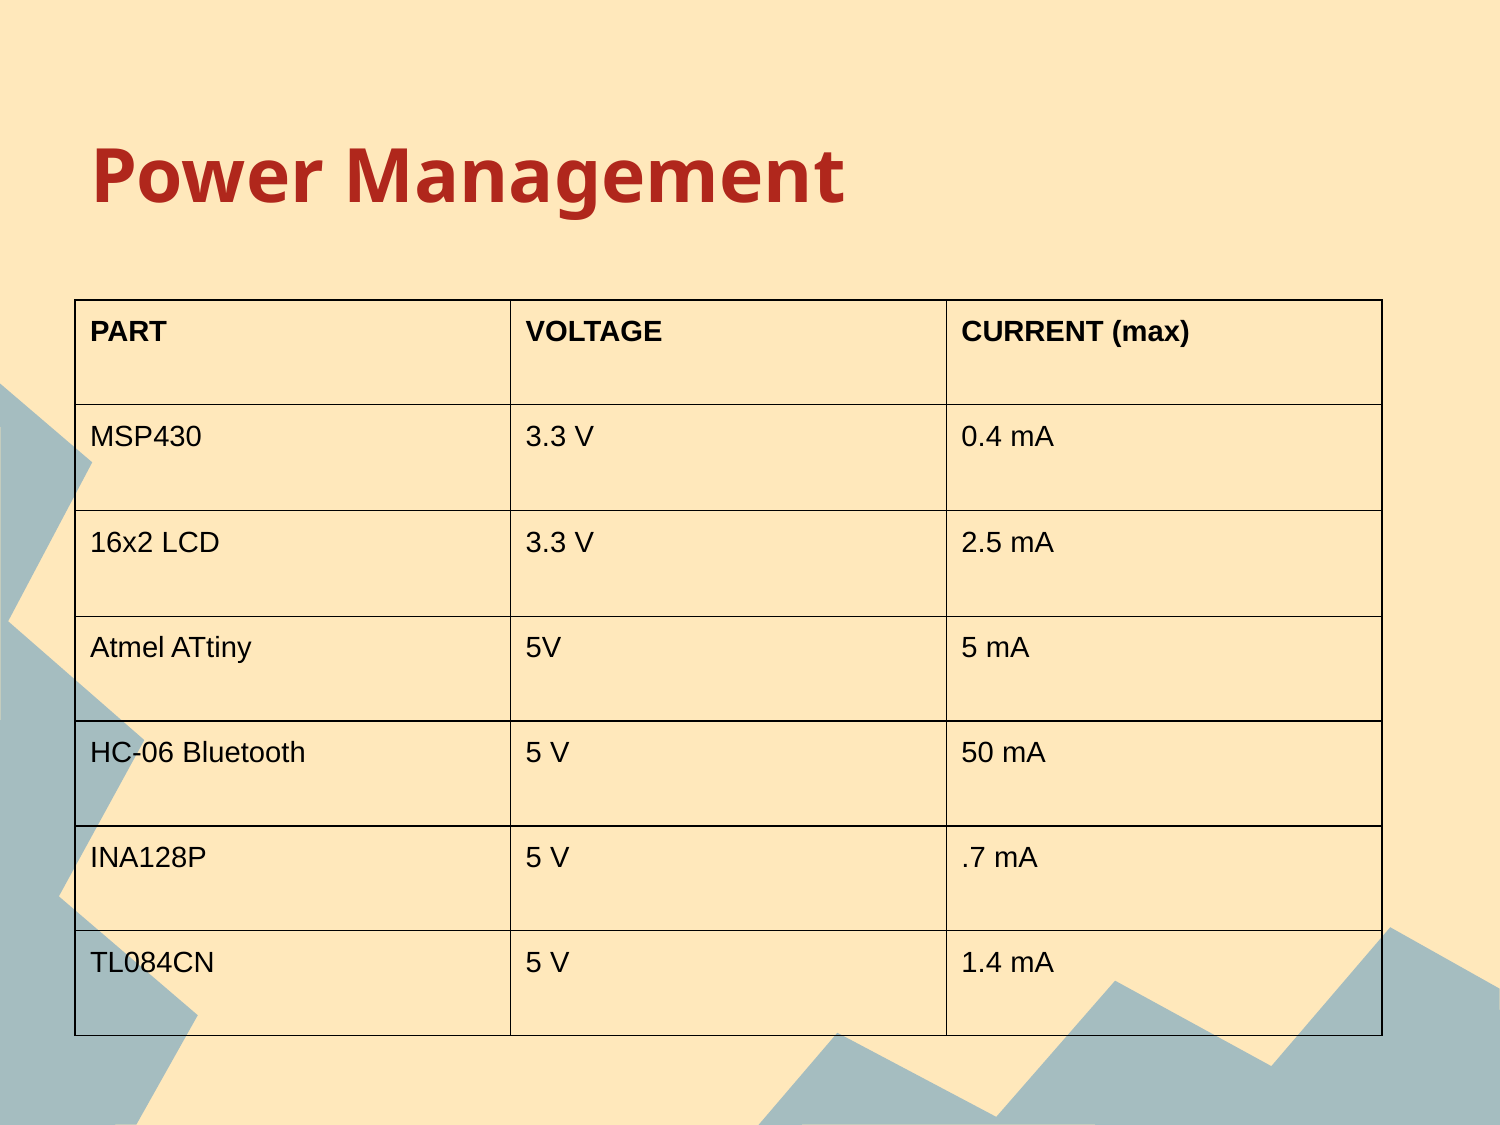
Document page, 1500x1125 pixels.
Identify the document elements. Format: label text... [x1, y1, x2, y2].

table_header PART [76, 301, 510, 404]
title Power Management [75, 45, 1425, 233]
table_cell 50 mA [947, 722, 1381, 825]
table_cell Atmel ATtiny [76, 617, 510, 720]
table_cell 5V [511, 617, 946, 720]
table_cell 5 V [511, 931, 946, 1035]
table_cell 5 V [511, 722, 946, 825]
table_cell INA128P [76, 827, 510, 930]
table_cell 0.4 mA [947, 405, 1381, 510]
table_cell 3.3 V [511, 511, 946, 616]
table_cell MSP430 [76, 405, 510, 510]
table_cell 1.4 mA [947, 931, 1381, 1035]
table_header CURRENT (max) [947, 301, 1381, 404]
table_cell 5 V [511, 827, 946, 930]
table_cell .7 mA [947, 827, 1381, 930]
table_cell 3.3 V [511, 405, 946, 510]
table_cell HC-06 Bluetooth [76, 722, 510, 825]
table_cell 2.5 mA [947, 511, 1381, 616]
table_header VOLTAGE [511, 301, 946, 404]
table_cell 5 mA [947, 617, 1381, 720]
table_cell 16x2 LCD [76, 511, 510, 616]
table_cell TL084CN [76, 931, 510, 1035]
